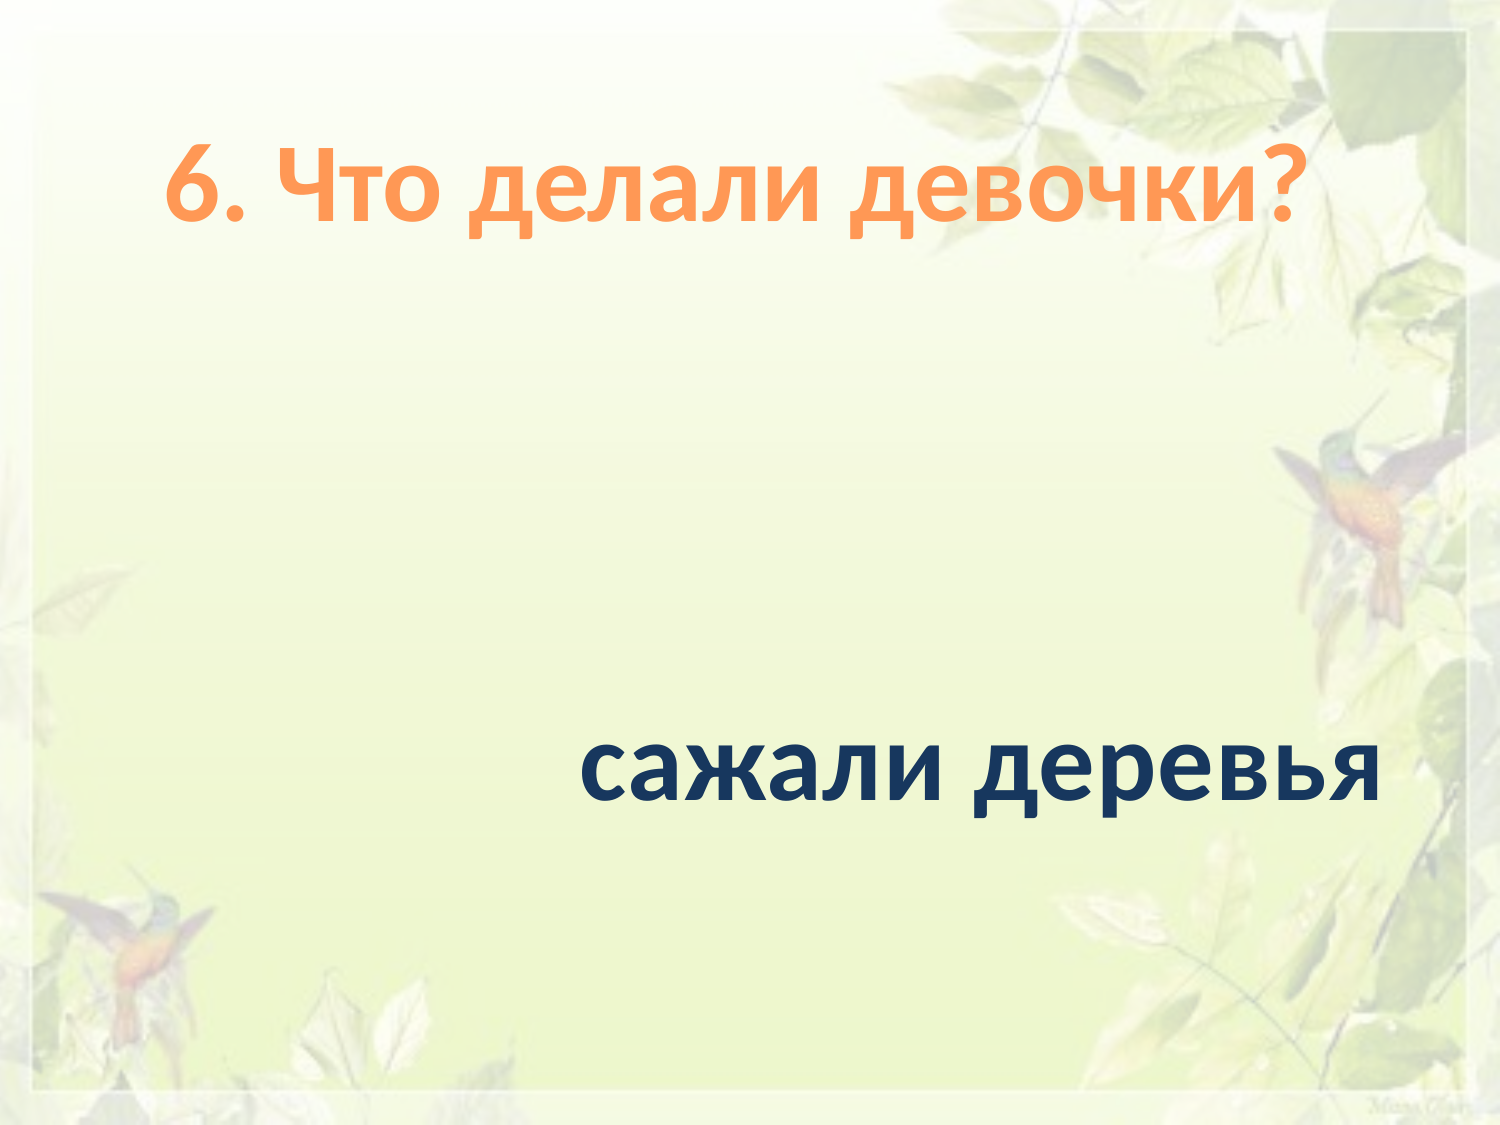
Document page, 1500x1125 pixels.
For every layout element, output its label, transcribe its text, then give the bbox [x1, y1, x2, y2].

text_box 6. Что делали девочки? [147, 101, 1328, 252]
text_box сажали деревья [564, 680, 1402, 831]
